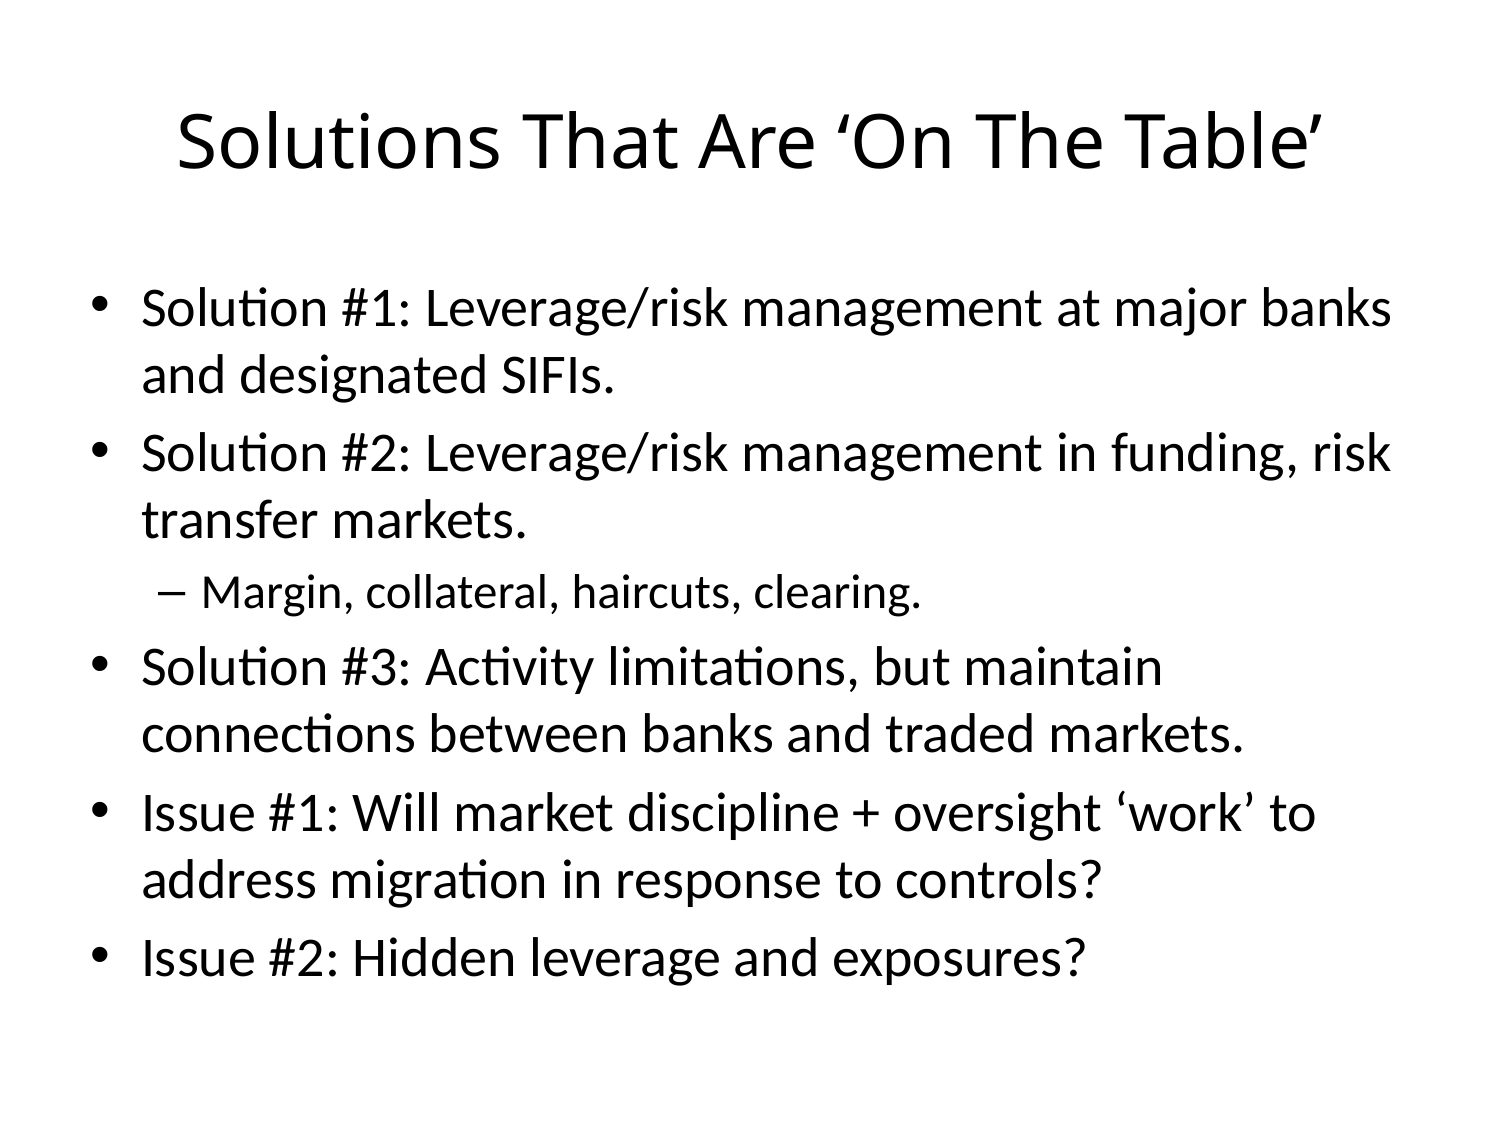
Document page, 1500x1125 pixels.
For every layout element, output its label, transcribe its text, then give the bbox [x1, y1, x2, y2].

title Solutions That Are ‘On The Table’ [75, 45, 1425, 233]
list Solution #1: Leverage/risk management at major banks and designated SIFIs. Solution #2: Leverage/risk management in funding, risk transfer markets. Margin, collateral, haircuts, clearing. Solution #3: Activity limitations, but maintain connections between banks and traded markets. Issue #1: Will market discipline + oversight ‘work’ to address migration in response to controls? Issue #2: Hidden leverage and exposures? [75, 262, 1425, 1005]
